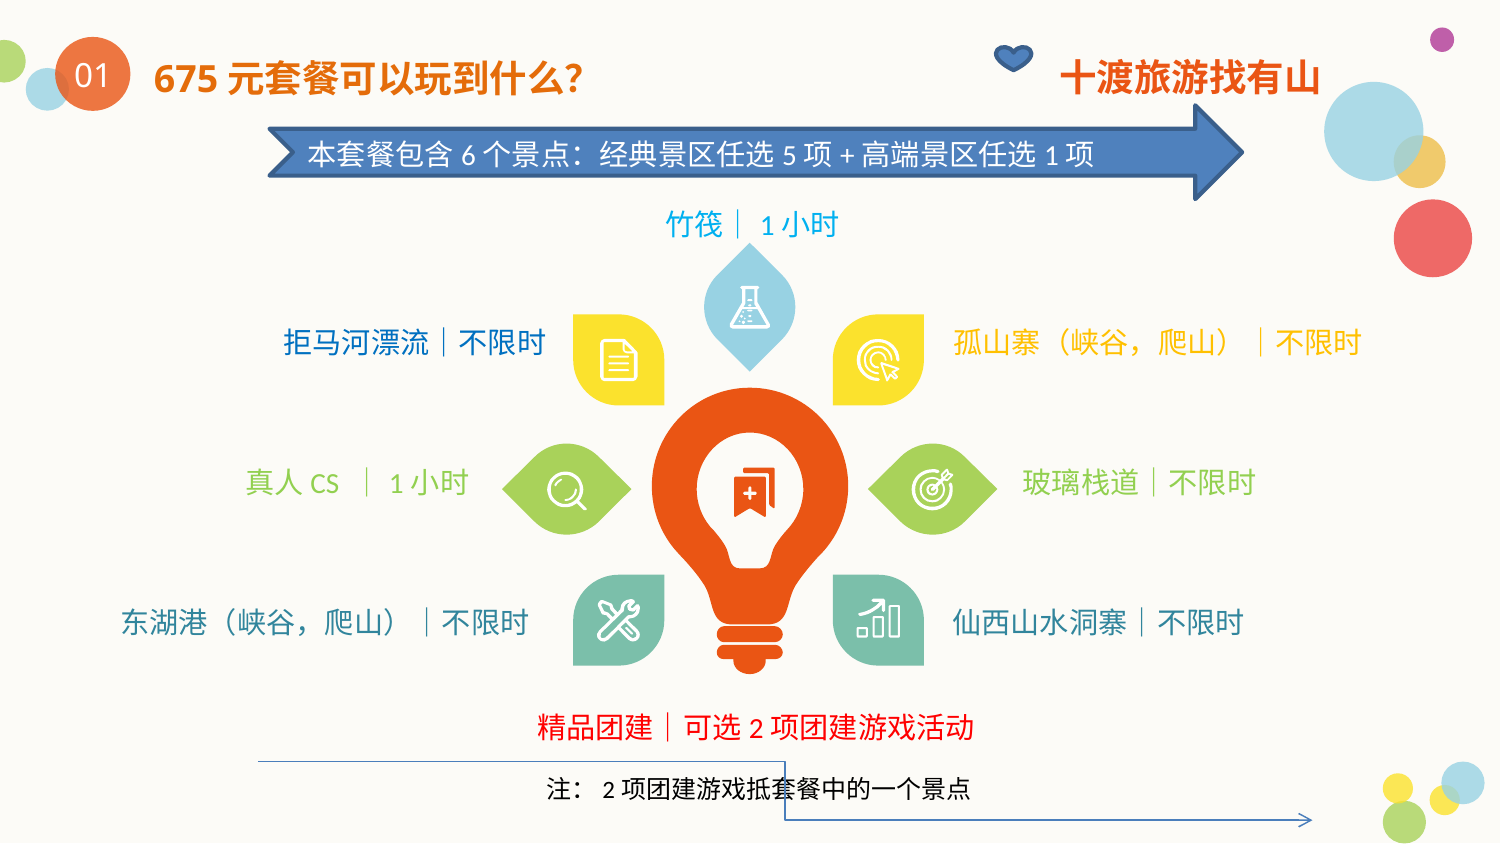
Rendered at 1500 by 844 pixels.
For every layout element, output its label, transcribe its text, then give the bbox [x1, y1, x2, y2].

text_box [547, 471, 587, 511]
text_box [573, 314, 665, 406]
text_box [856, 339, 900, 382]
text_box [993, 45, 1034, 73]
text_box [596, 599, 640, 642]
text_box [704, 284, 796, 372]
text_box 01 [65, 53, 121, 94]
text_box 仙西山水洞寨｜不限时 [937, 597, 1387, 648]
text_box 竹筏｜1小时 [650, 199, 855, 284]
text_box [651, 387, 849, 675]
text_box [1397, 135, 1446, 189]
text_box [573, 574, 646, 666]
text_box 东湖港（峡谷，爬山）｜不限时 [105, 597, 555, 668]
text_box [872, 616, 884, 638]
text_box [267, 107, 1245, 202]
text_box [1429, 785, 1460, 816]
text_box [852, 574, 924, 666]
text_box 本套餐包含6个景点：经典景区任选5项+高端景区任选1项 [292, 128, 1219, 179]
text_box 十渡旅游找有山 [1044, 46, 1346, 107]
text_box [502, 443, 632, 535]
text_box 真人CS ｜1小时 [35, 456, 484, 507]
text_box [858, 598, 886, 617]
text_box [1393, 199, 1473, 278]
text_box [1382, 801, 1427, 844]
text_box 玻璃栈道｜不限时 [1007, 456, 1457, 527]
text_box [856, 627, 868, 638]
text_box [257, 761, 1313, 821]
text_box [867, 443, 998, 535]
text_box 拒马河漂流｜不限时 [112, 316, 562, 367]
text_box [1324, 81, 1424, 182]
text_box [1441, 761, 1485, 805]
text_box [0, 39, 26, 83]
text_box [1382, 773, 1414, 804]
text_box [911, 469, 953, 511]
text_box [1430, 27, 1455, 52]
text_box 675元套餐可以玩到什么？ [150, 55, 606, 101]
text_box [888, 605, 900, 638]
text_box 孤山寨（峡谷，爬山）｜不限时 [938, 316, 1388, 367]
text_box [55, 36, 131, 111]
text_box [600, 338, 638, 382]
text_box 精品团建｜可选2项团建游戏活动 [522, 702, 990, 759]
text_box [729, 285, 770, 329]
text_box [832, 314, 924, 406]
text_box [919, 468, 954, 503]
text_box [25, 67, 66, 111]
